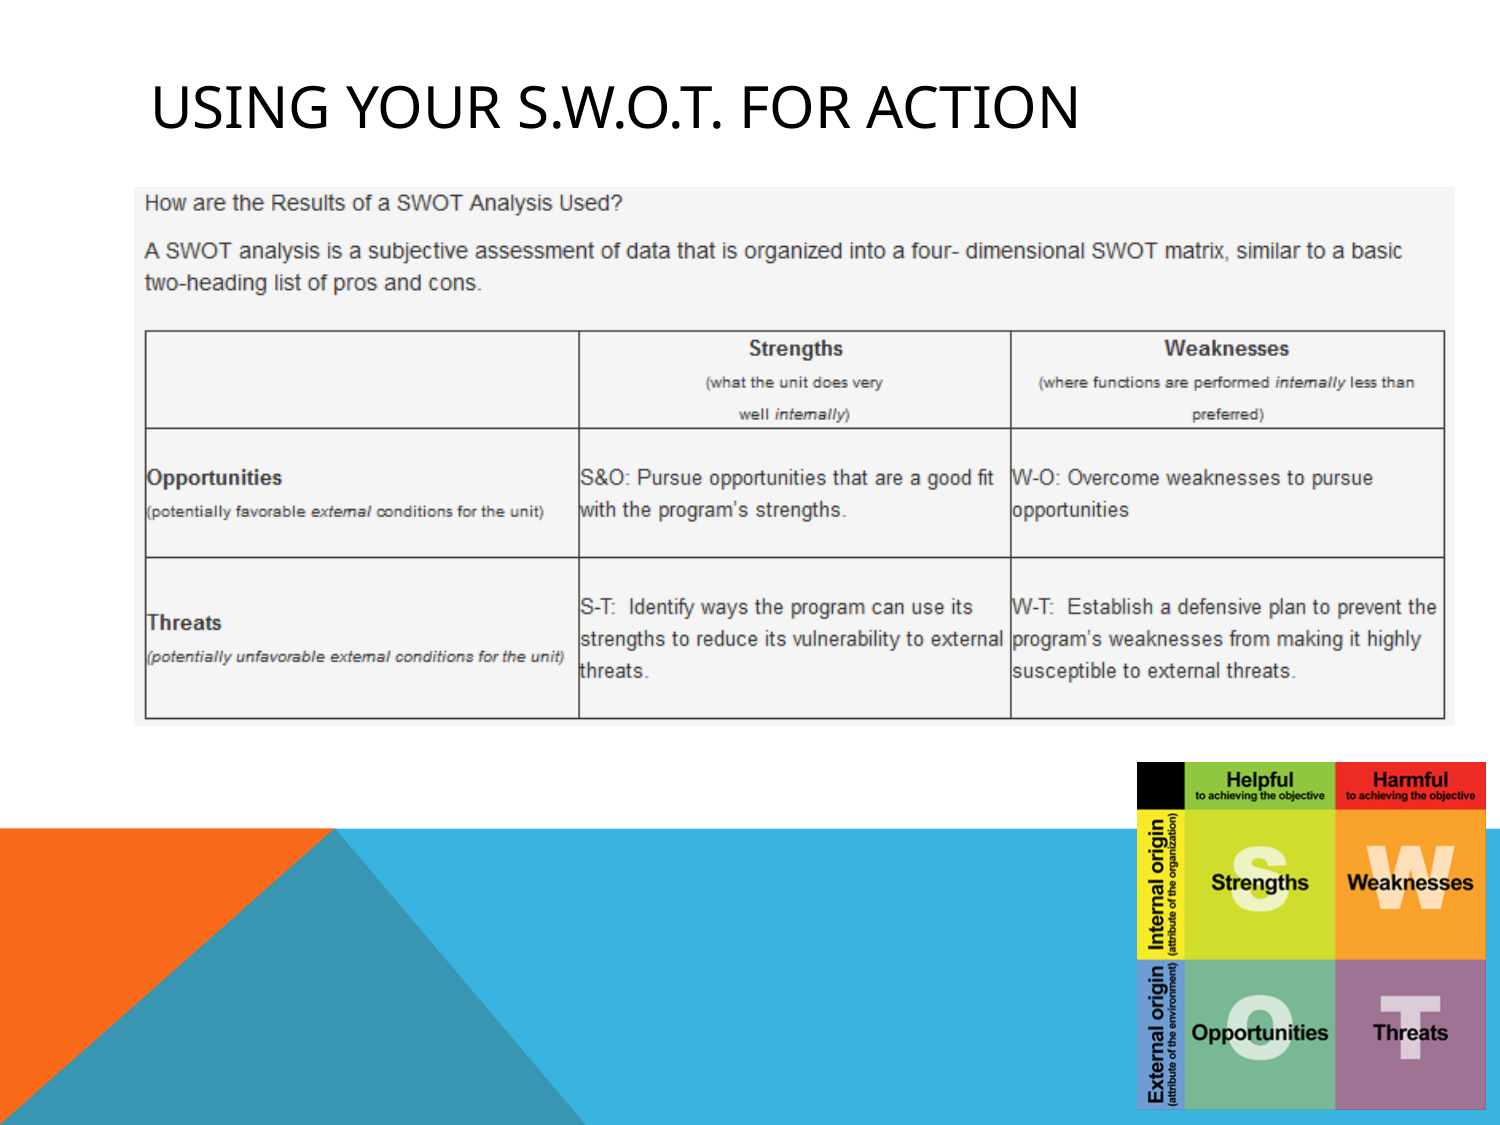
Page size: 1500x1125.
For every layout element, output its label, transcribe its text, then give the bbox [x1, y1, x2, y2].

title Using your s.w.o.t. for action [135, 60, 1369, 150]
picture [1137, 762, 1486, 1110]
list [134, 187, 1455, 726]
